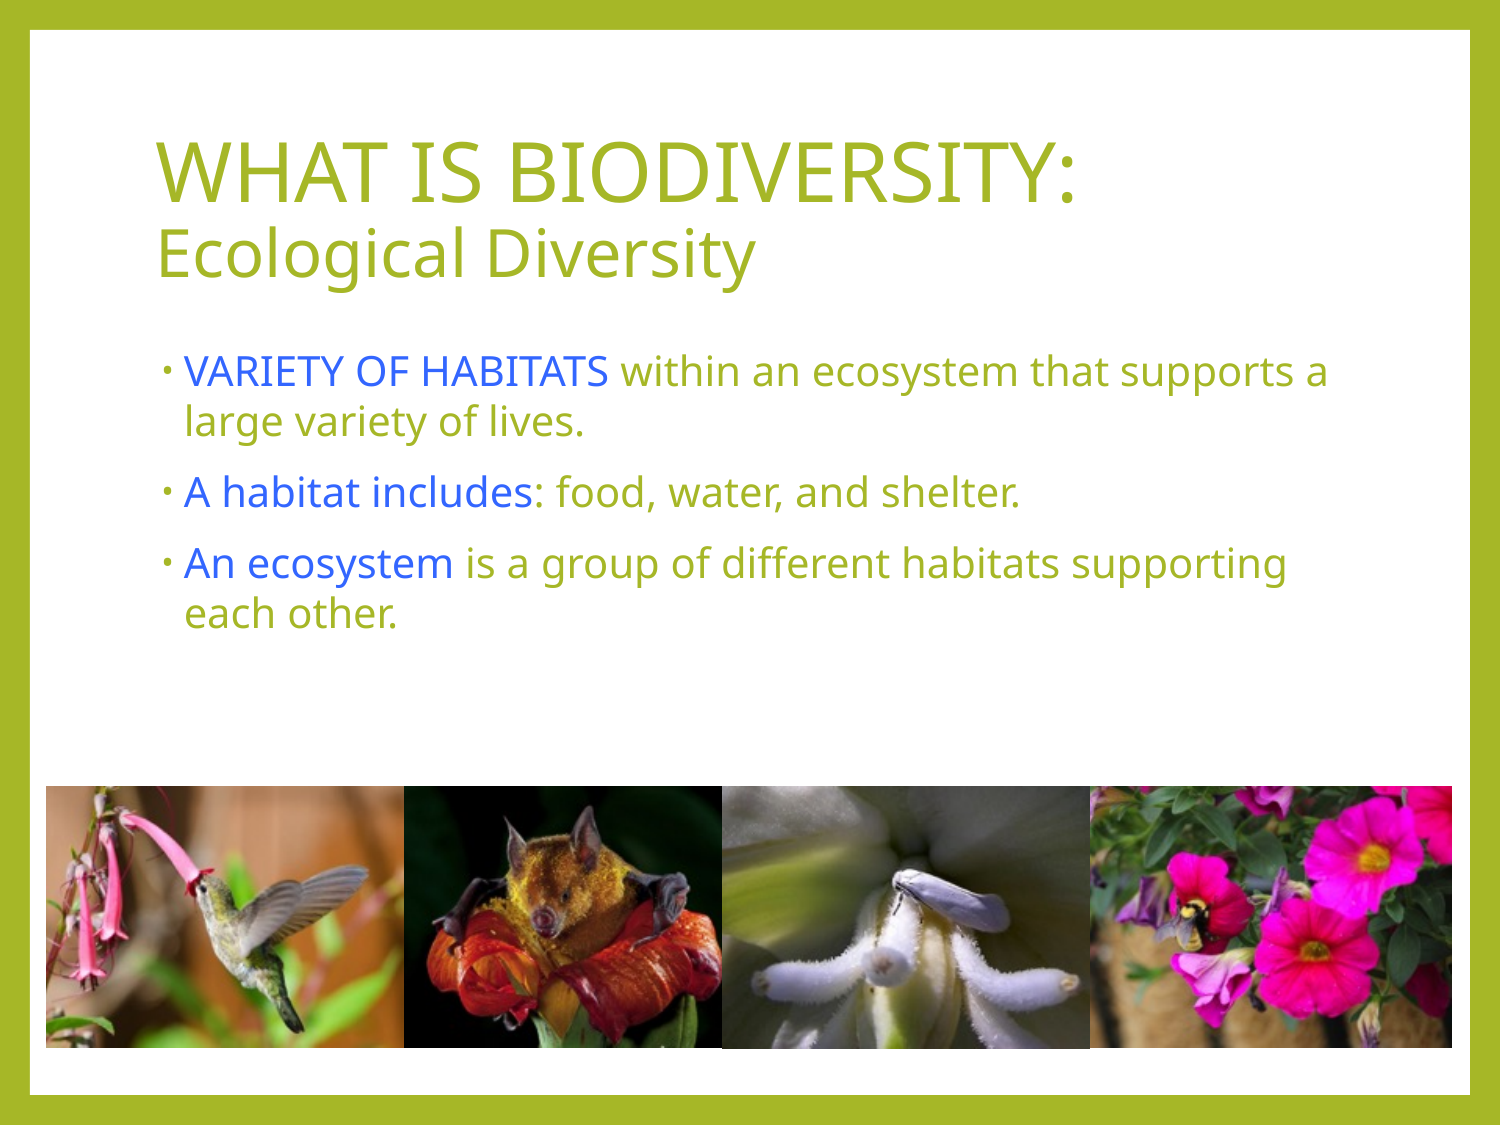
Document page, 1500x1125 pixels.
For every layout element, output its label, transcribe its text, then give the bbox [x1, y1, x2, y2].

picture [45, 786, 1453, 1050]
title WHAT IS BIODIVERSITY: Ecological Diversity [140, 99, 1356, 323]
list VARIETY OF HABITATS within an ecosystem that supports a large variety of lives. A habitat includes: food, water, and shelter. An ecosystem is a group of different habitats supporting each other. [140, 337, 1356, 684]
